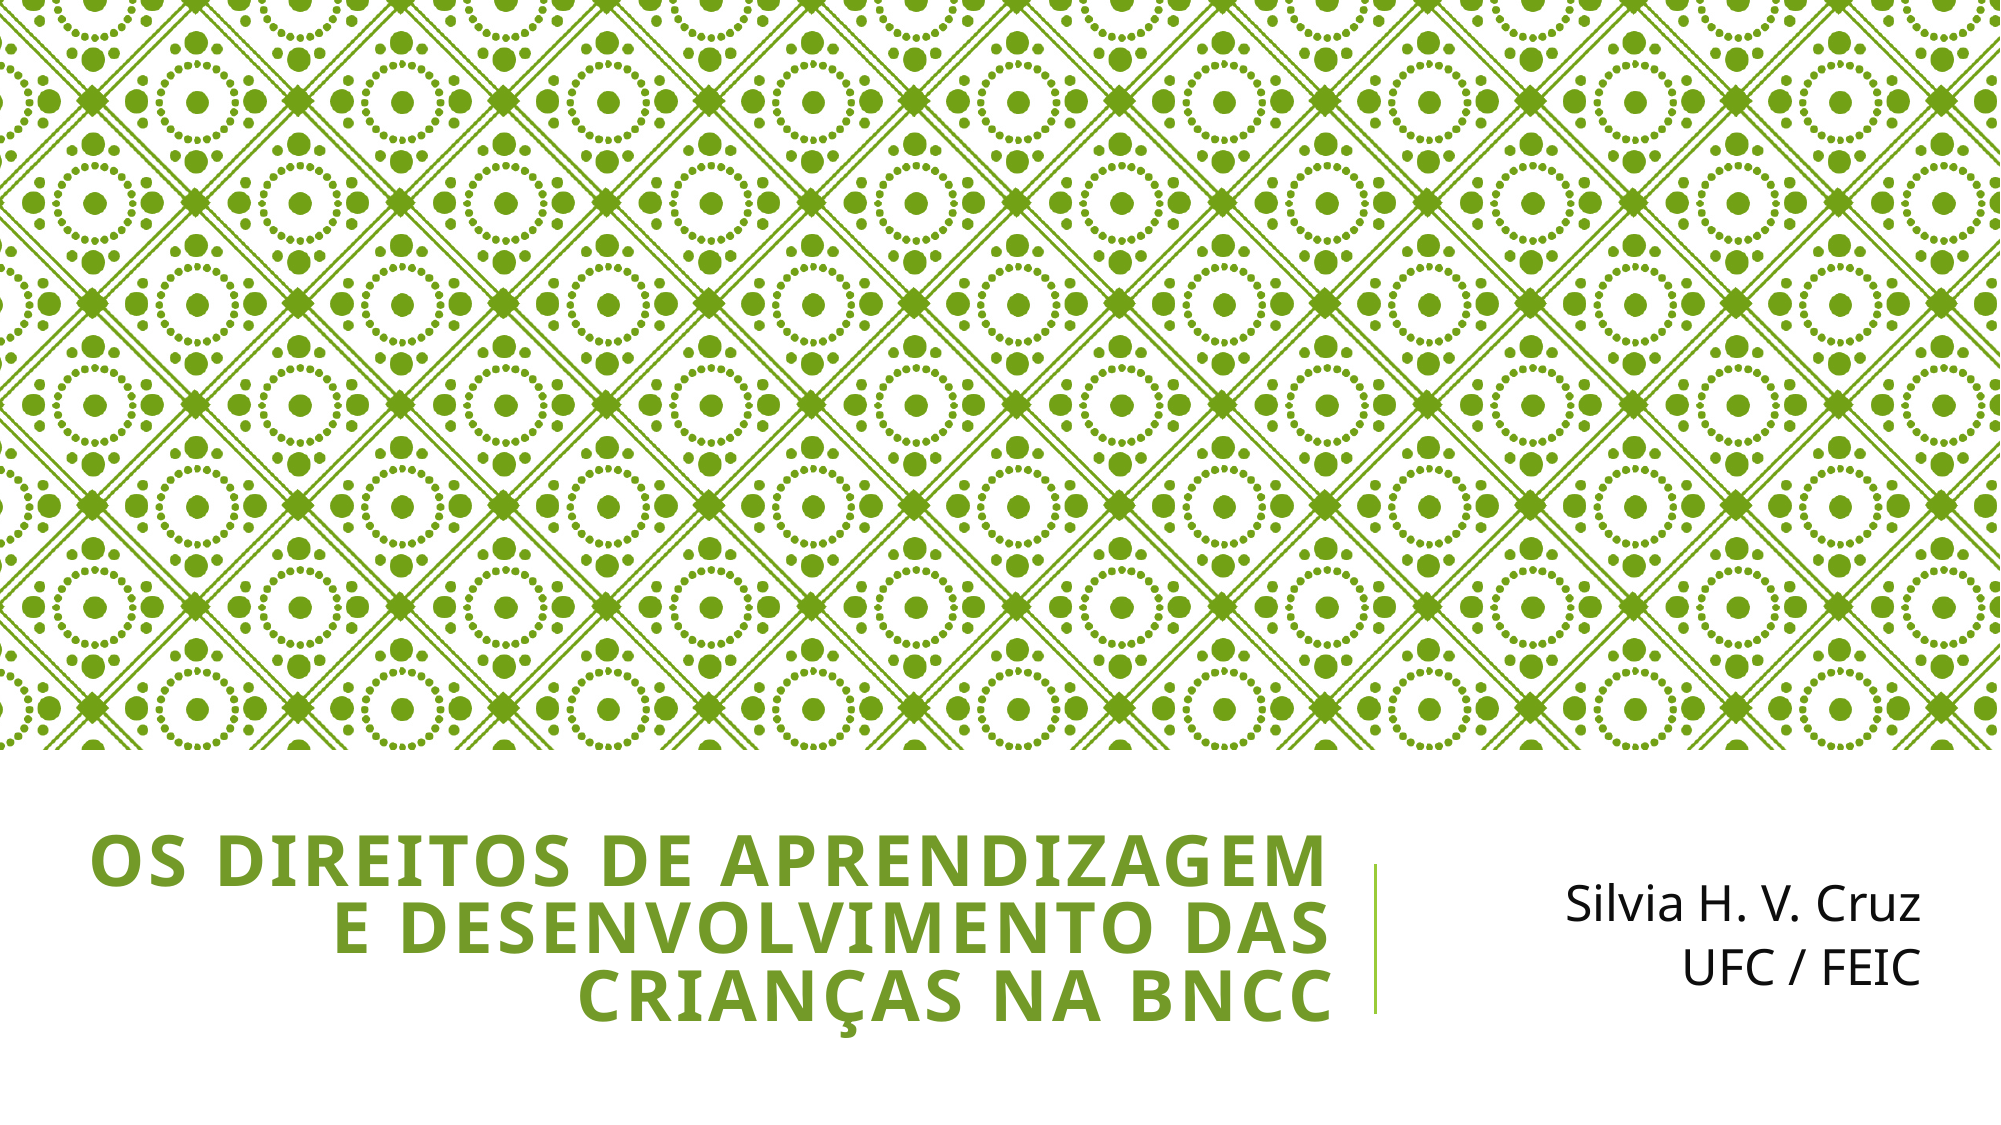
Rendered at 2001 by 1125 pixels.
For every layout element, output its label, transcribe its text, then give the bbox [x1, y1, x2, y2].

title OS DIREITOS DE APRENDIZAGEM E DESENVOLVIMENTO DAS CRIANÇAS NA BNCC [22, 813, 1350, 1054]
subtitle Silvia H. V. Cruz UFC / FEIC [1412, 813, 1938, 1054]
